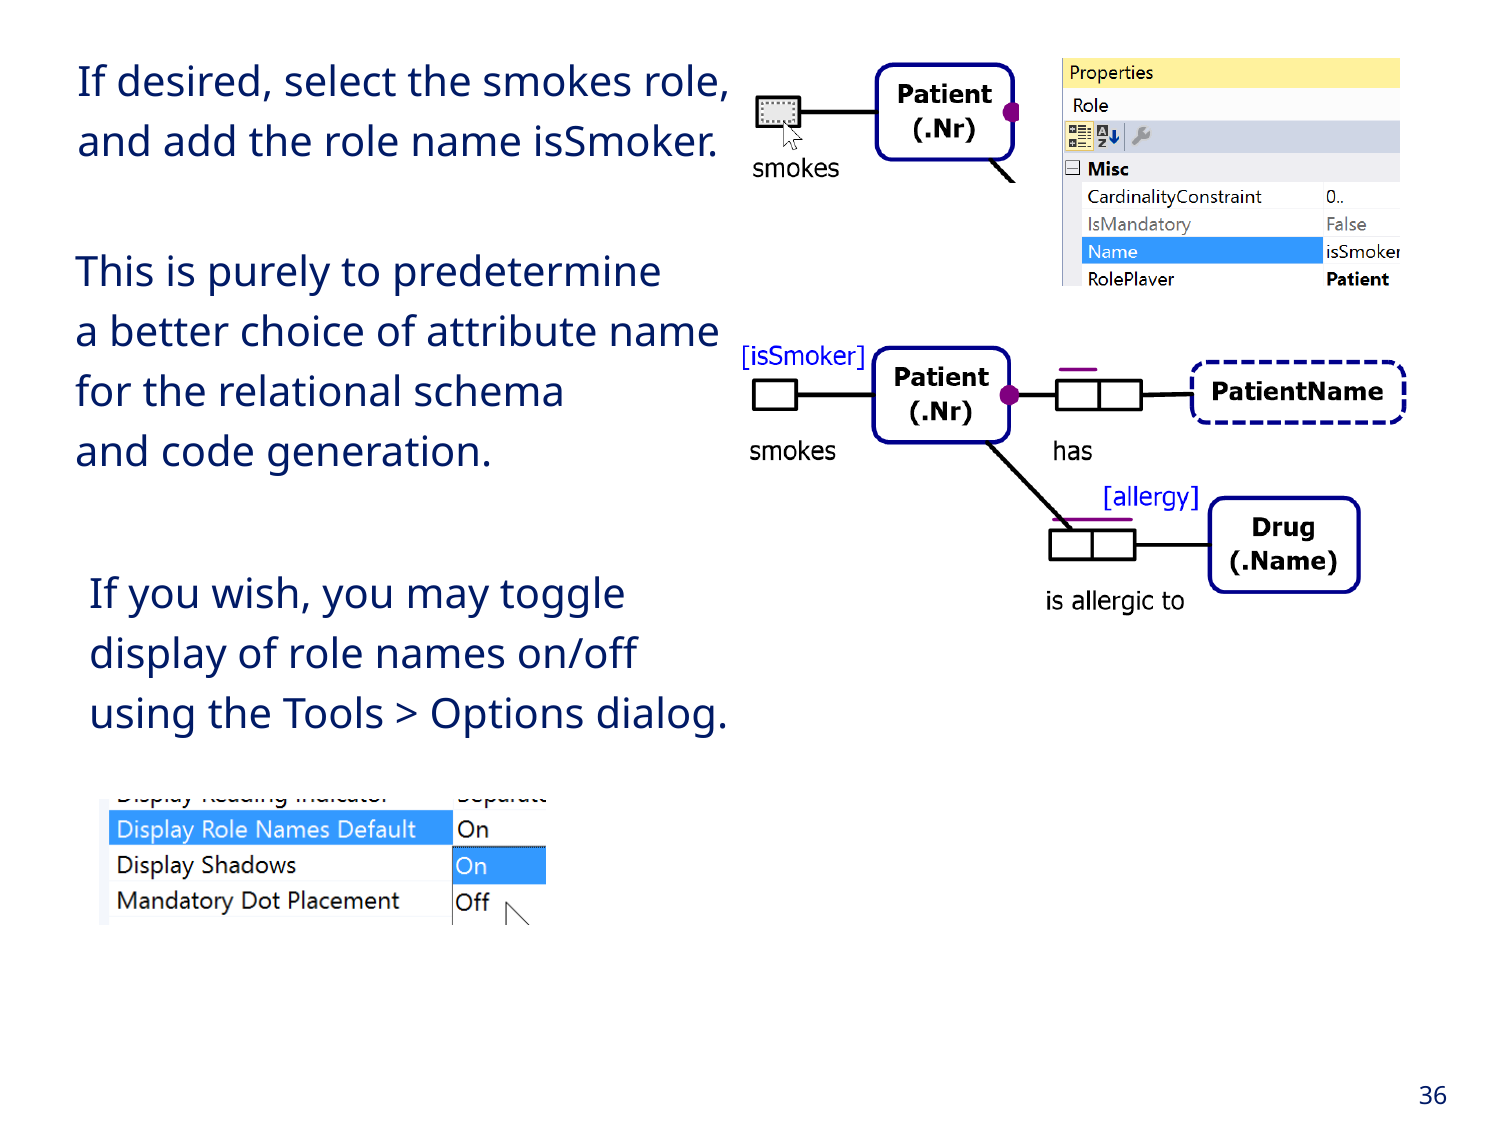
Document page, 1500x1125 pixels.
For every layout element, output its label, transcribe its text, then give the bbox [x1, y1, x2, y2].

text_box This is purely to predetermine a better choice of attribute name for the relational schema and code generation. [60, 227, 746, 483]
picture [1062, 58, 1400, 286]
slide_number 36 [1112, 1071, 1463, 1125]
picture [737, 326, 1411, 619]
picture [737, 58, 1019, 184]
text_box If you wish, you may toggle display of role names on/off using the Tools > Options dialog. [74, 549, 744, 745]
text_box If desired, select the smokes role, and add the role name isSmoker. [62, 37, 746, 173]
picture [99, 799, 546, 926]
